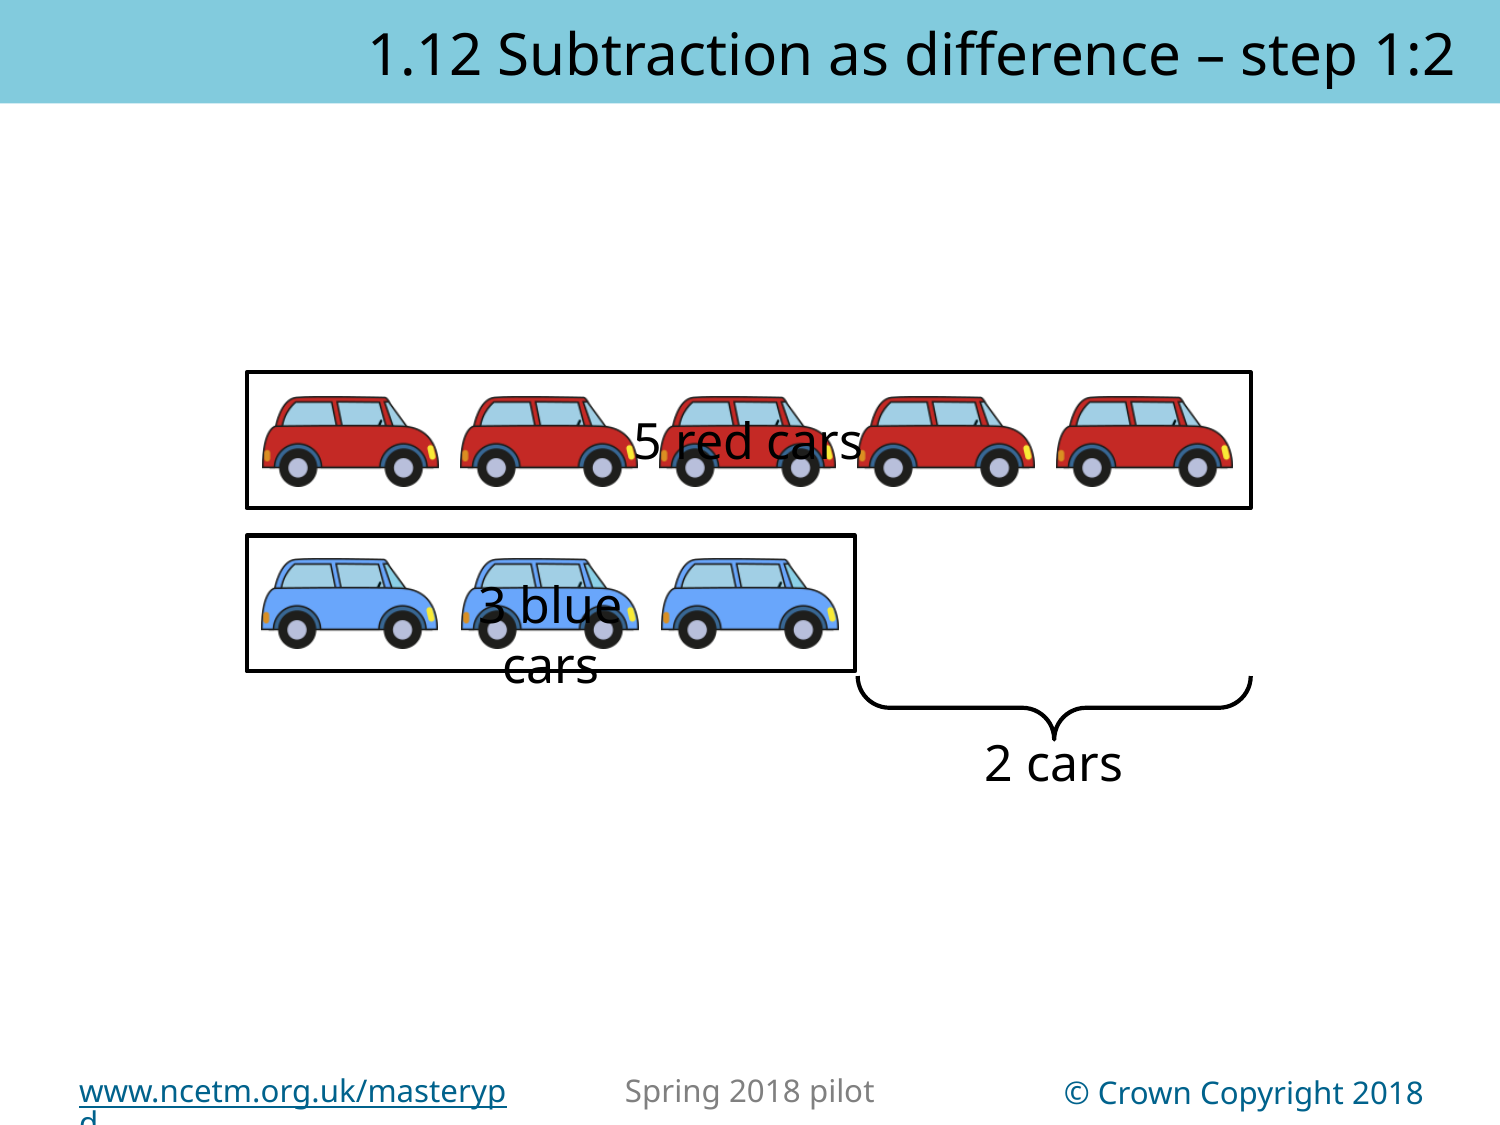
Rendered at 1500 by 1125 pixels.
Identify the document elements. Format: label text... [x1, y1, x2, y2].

picture [460, 396, 638, 487]
picture [1055, 396, 1234, 487]
text_box 2 cars [941, 723, 1167, 799]
picture [661, 558, 839, 649]
text_box [857, 676, 1251, 723]
picture [658, 396, 837, 487]
picture [261, 396, 440, 487]
text_box 3 blue cars [411, 565, 691, 701]
picture [857, 396, 1035, 487]
text_box [246, 372, 1251, 508]
text_box [246, 535, 855, 672]
text_box 5 red cars [641, 402, 653, 478]
text_box 5 red cars [840, 402, 852, 478]
picture [260, 558, 439, 649]
list 1.12 Subtraction as difference – step 1:2 [0, 0, 1500, 104]
picture [461, 558, 639, 649]
